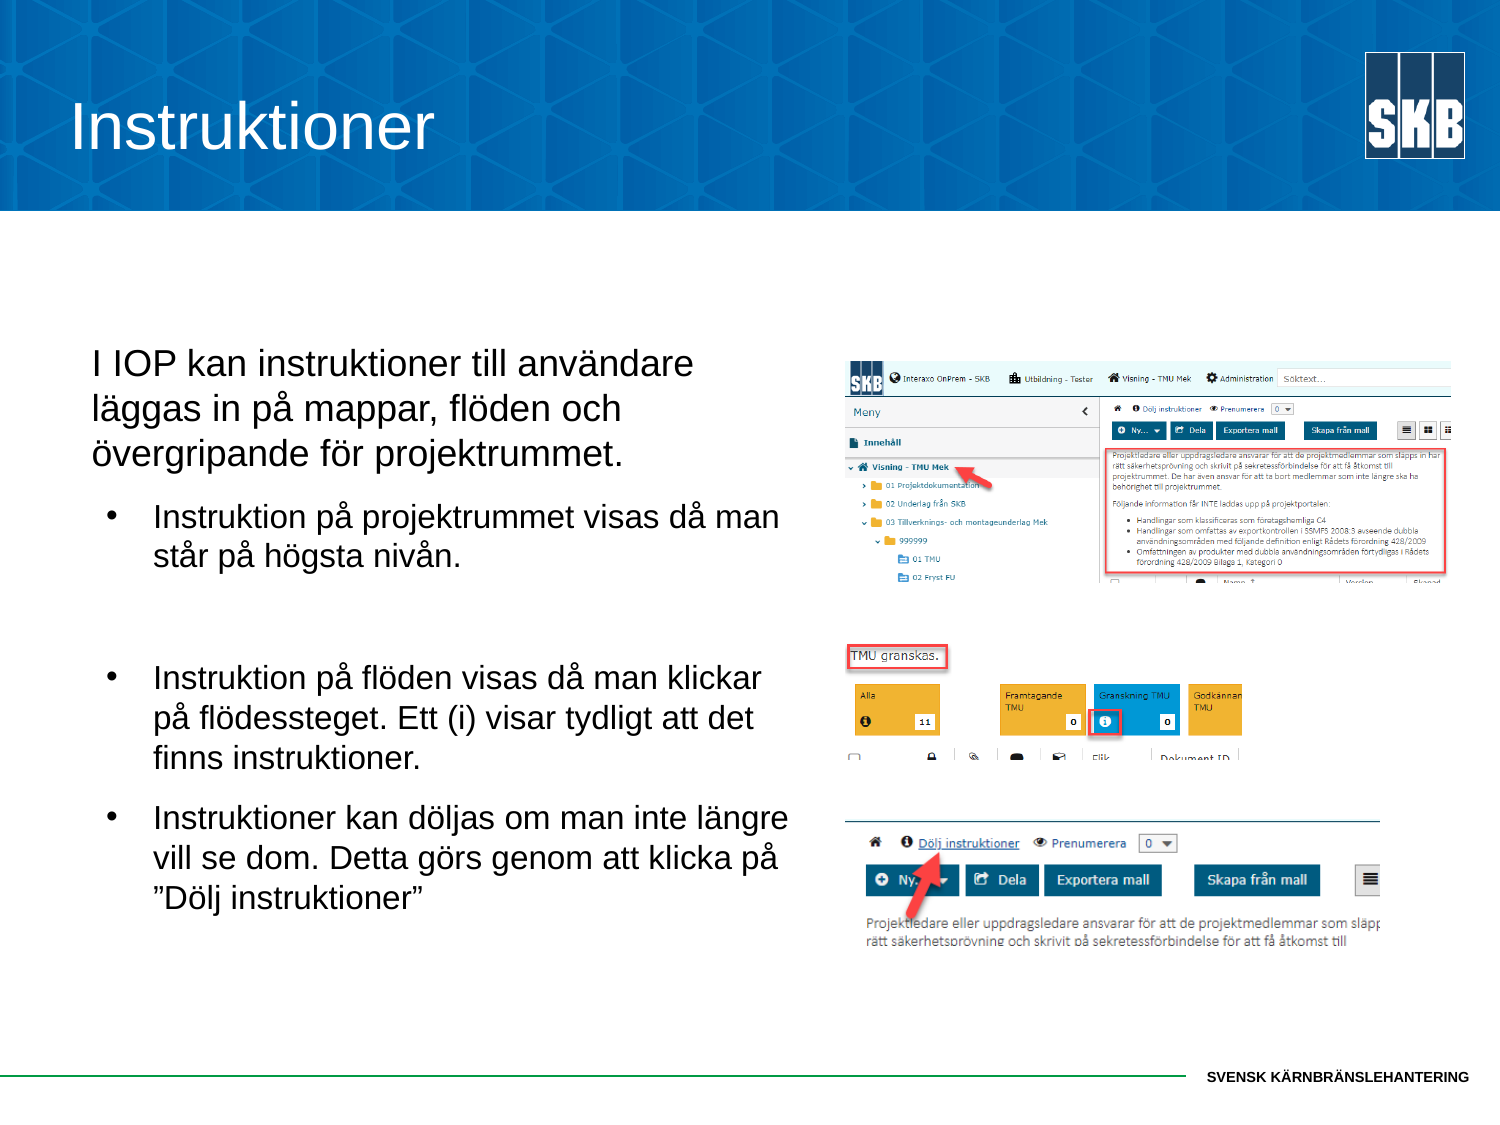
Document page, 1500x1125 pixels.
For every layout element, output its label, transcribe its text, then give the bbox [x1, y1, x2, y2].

picture [845, 819, 1380, 946]
picture [845, 643, 1242, 760]
picture [845, 398, 1451, 583]
picture [1366, 53, 1464, 158]
text_box I IOP kan instruktioner till användare läggas in på mappar, flöden och övergripande för projektrummet. Instruktion på projektrummet visas då man står på högsta nivån. Instruktion på flöden visas då man klickar på flödessteget. Ett (i) visar tydligt att det finns instruktioner. Instruktioner kan döljas om man inte längre vill se dom. Detta görs genom att klicka på ”Dölj instruktioner” [68, 331, 823, 1052]
picture [845, 361, 1451, 395]
title Instruktioner [69, 45, 1294, 164]
